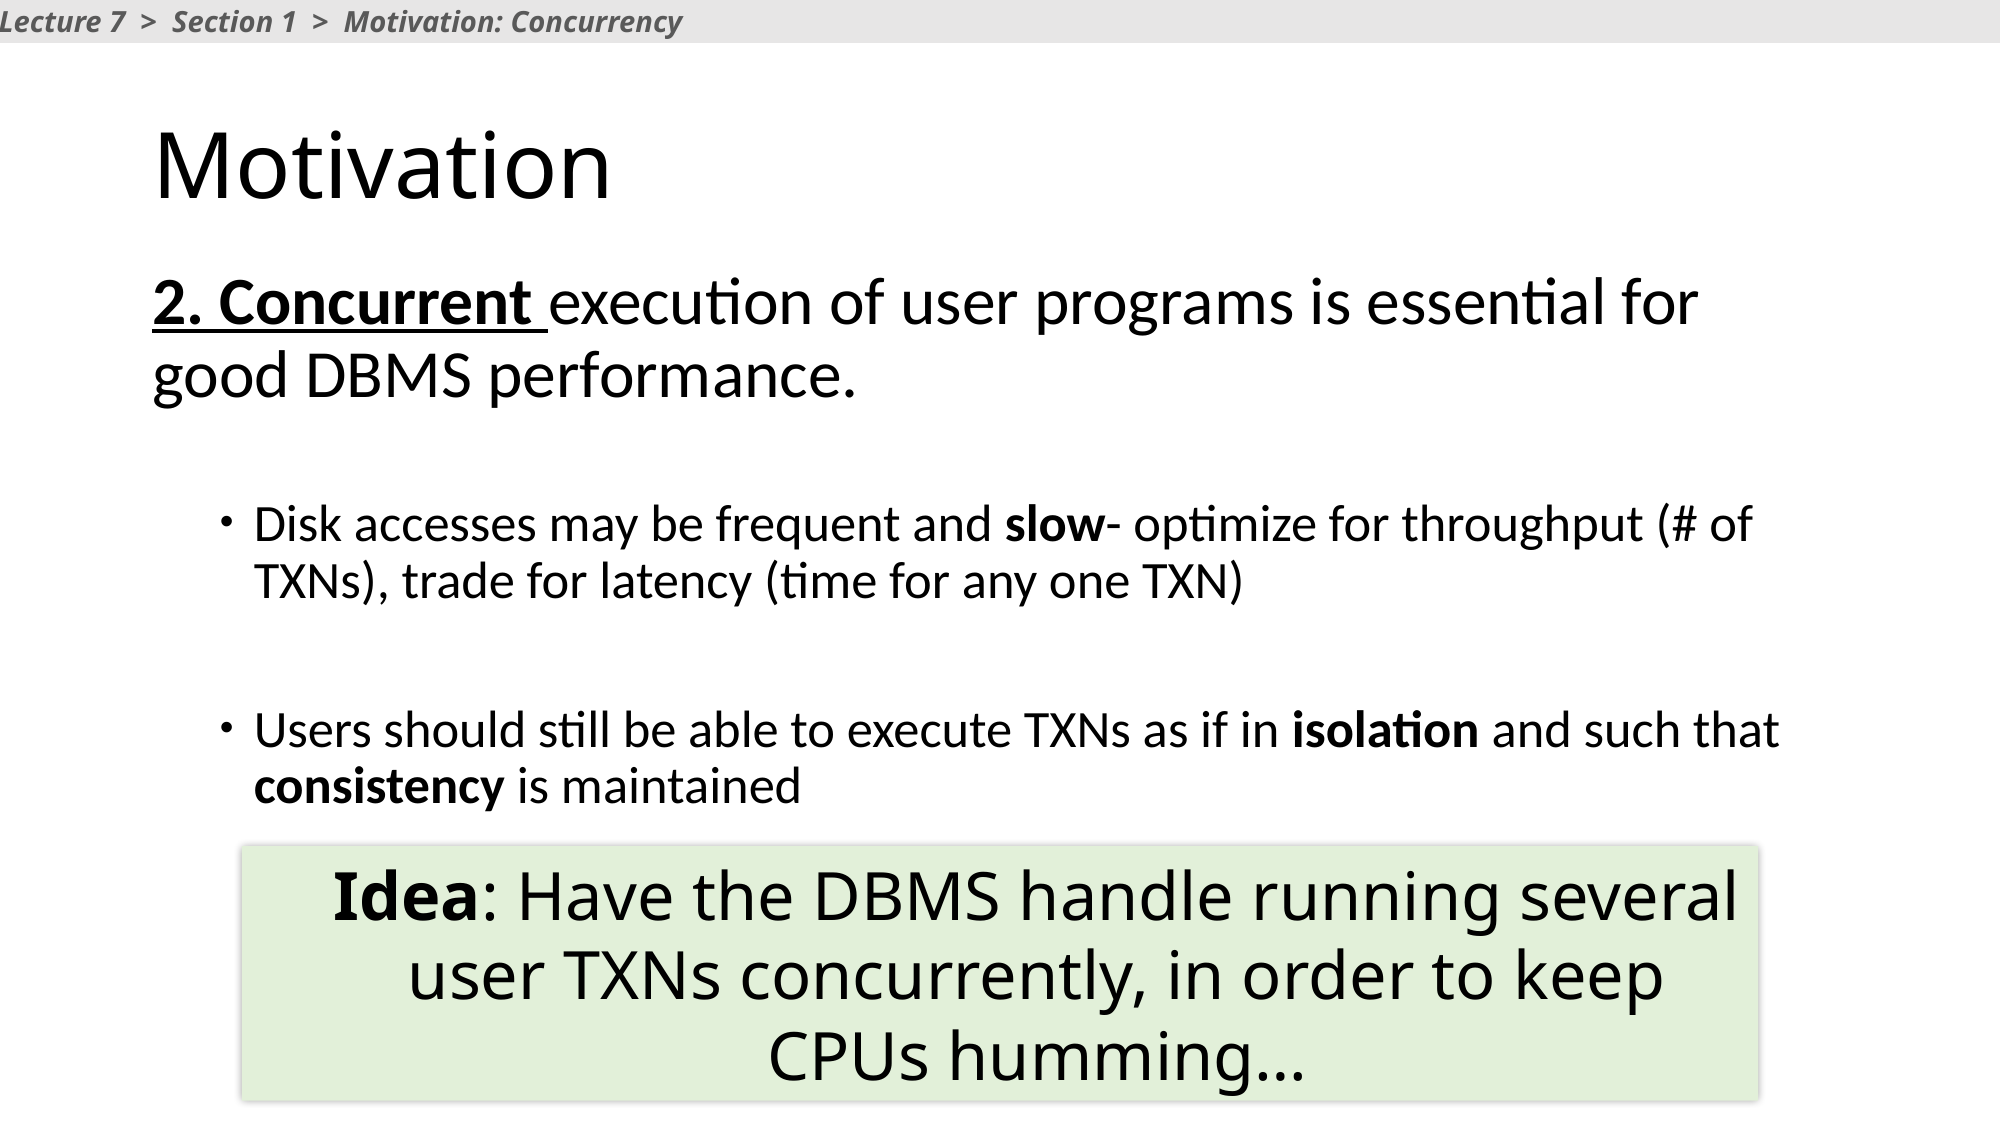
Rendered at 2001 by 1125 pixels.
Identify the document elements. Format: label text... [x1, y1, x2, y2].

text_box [0, 0, 2000, 47]
text_box Idea: Have the DBMS handle running several user TXNs concurrently, in order to keep CPUs humming… [241, 846, 1759, 1101]
list 2. Concurrent execution of user programs is essential for good DBMS performance. Disk accesses may be frequent and slow- optimize for throughput (# of TXNs), trade for latency (time for any one TXN) Users should still be able to execute TXNs as if in isolation and such that consistency is maintained [137, 258, 1863, 824]
title Motivation [137, 59, 1863, 258]
